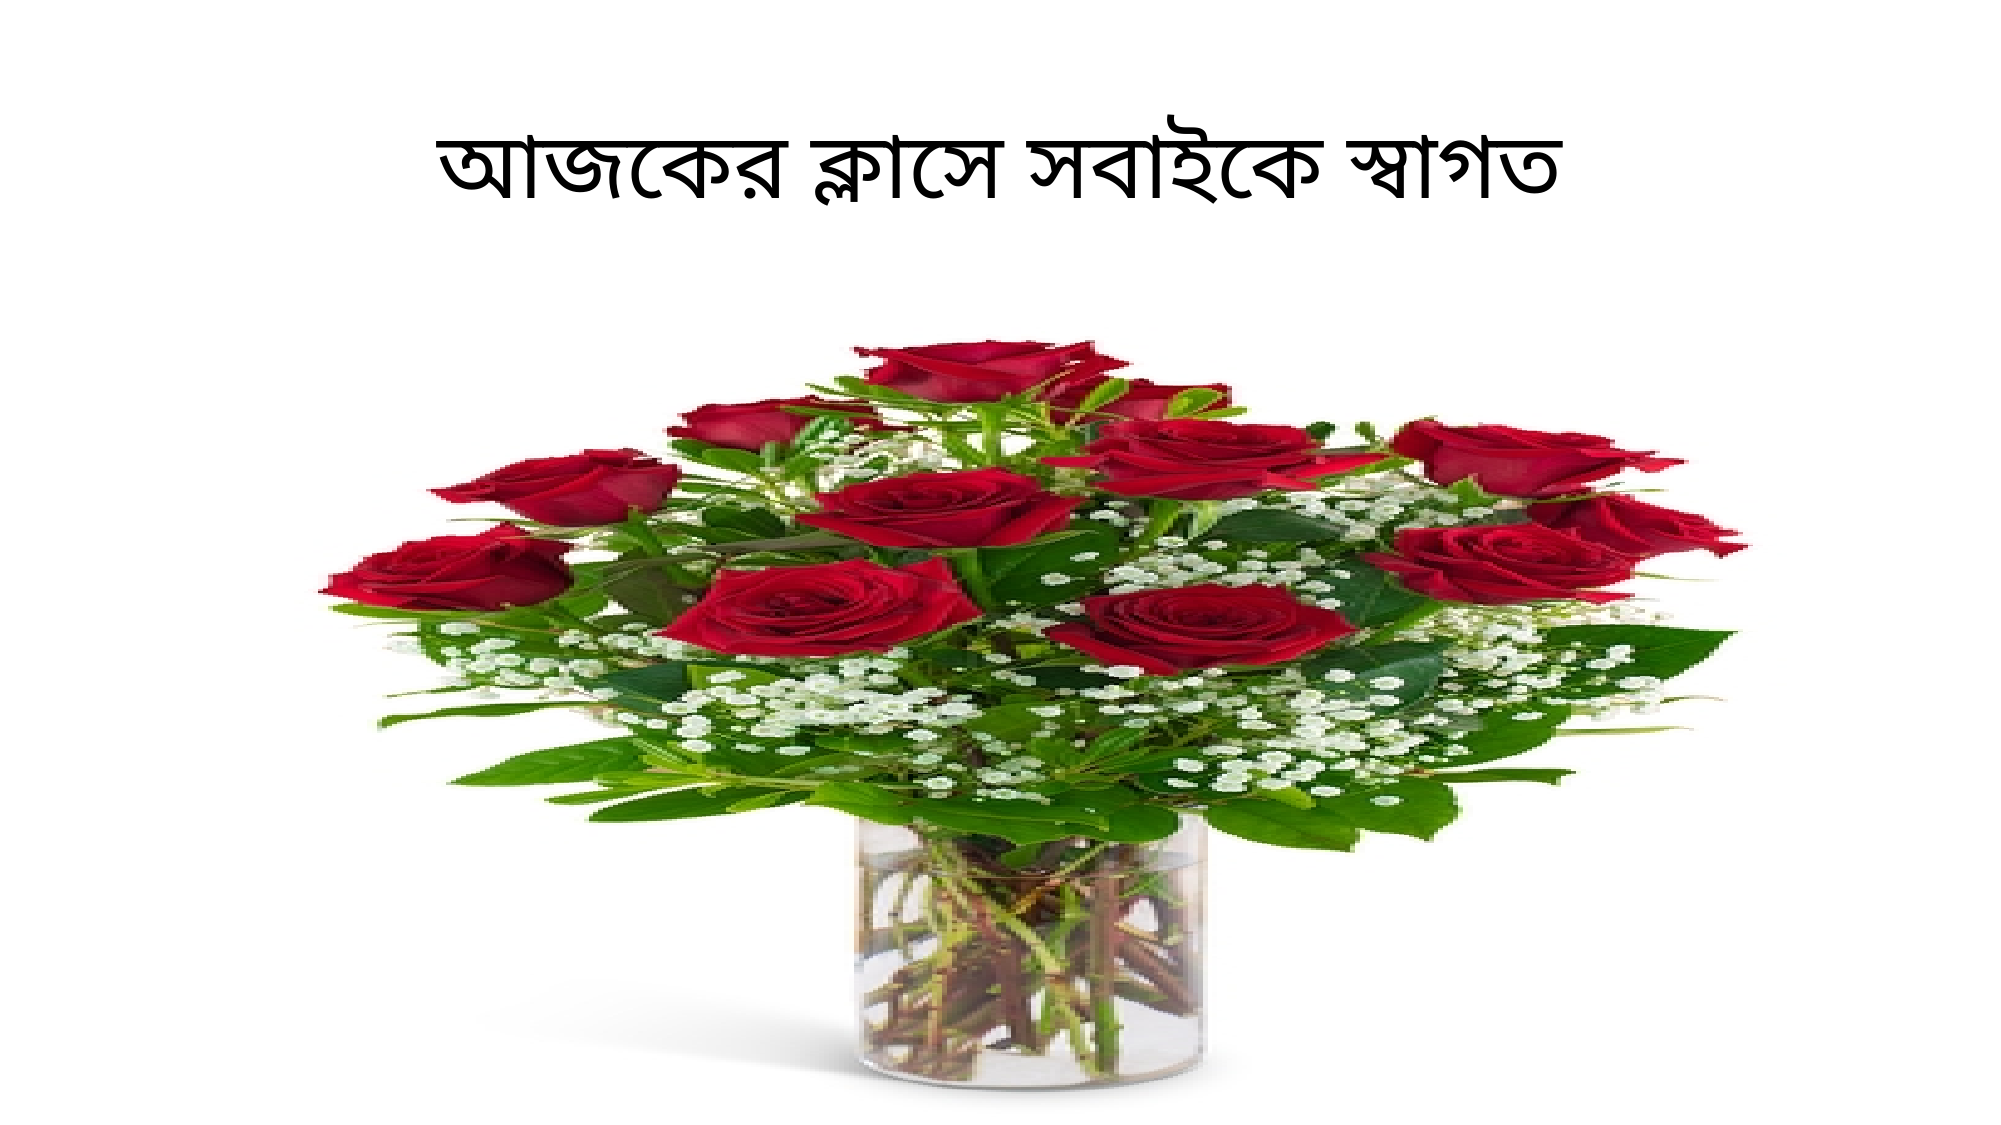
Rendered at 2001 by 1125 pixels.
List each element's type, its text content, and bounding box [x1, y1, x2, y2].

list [137, 299, 1945, 1125]
title আজকের ক্লাসে সবাইকে স্বাগত [137, 59, 1863, 278]
